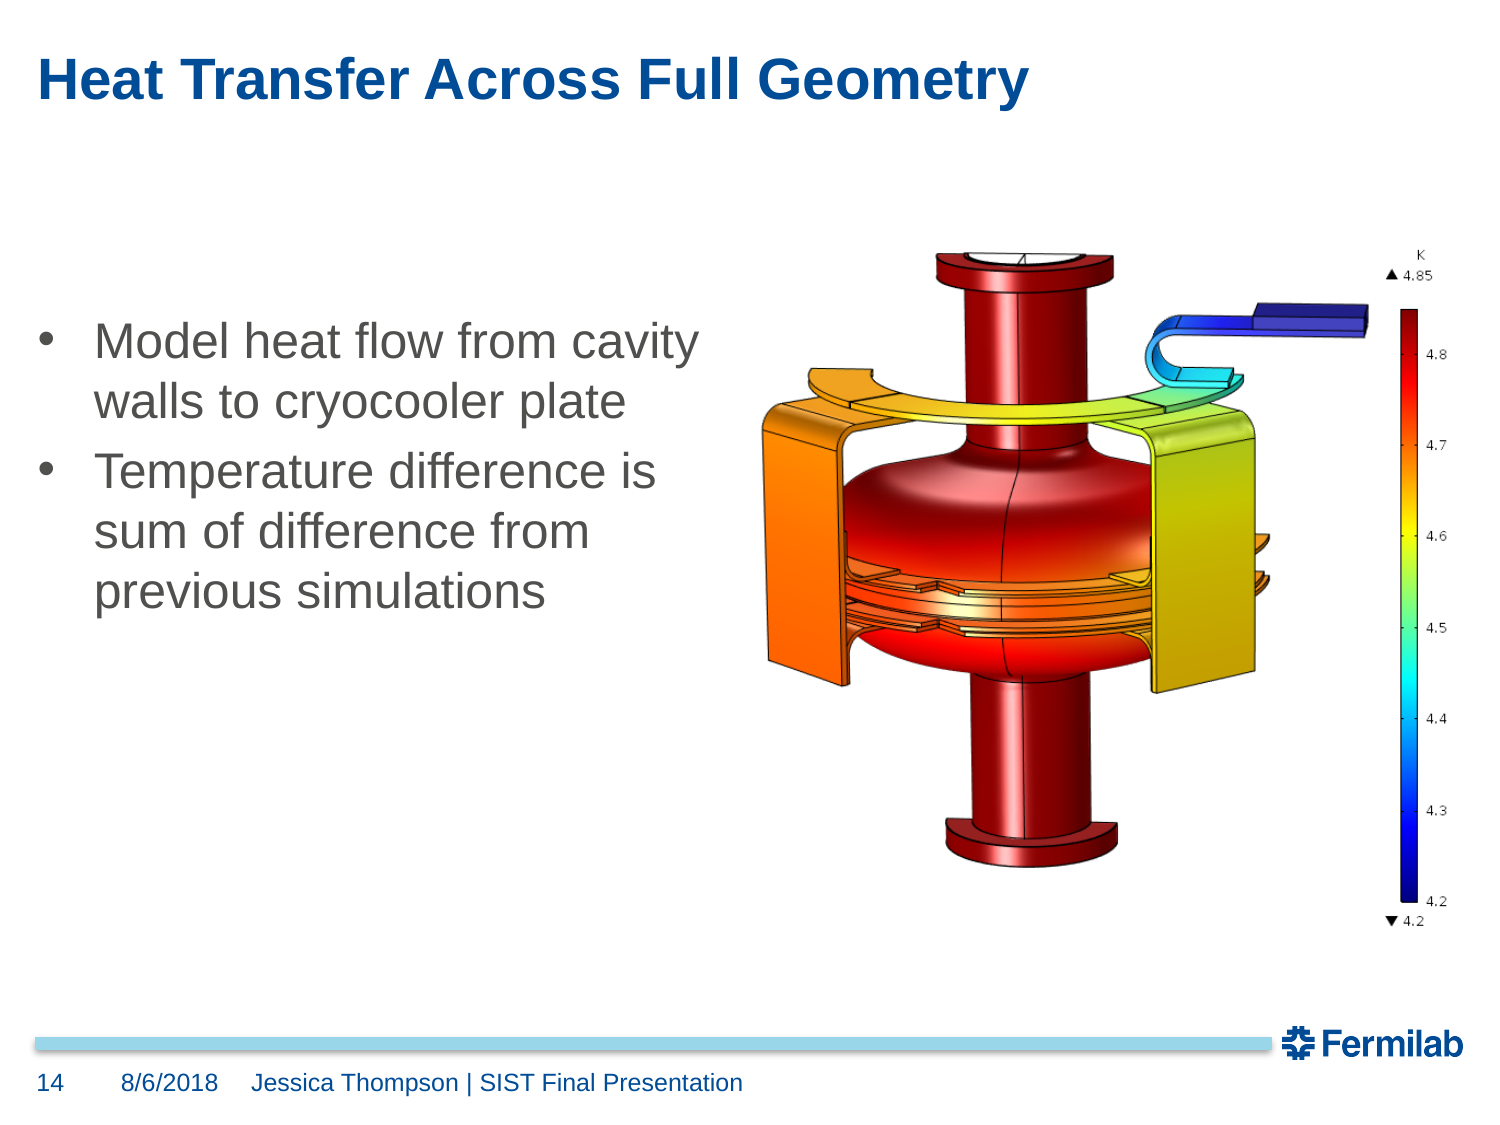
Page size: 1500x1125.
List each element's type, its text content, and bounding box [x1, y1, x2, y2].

slide_number 14 [36, 1066, 105, 1106]
list Model heat flow from cavity walls to cryocooler plate Temperature difference is sum of difference from previous simulations [37, 238, 707, 1013]
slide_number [120, 1066, 232, 1107]
picture [1282, 1026, 1463, 1060]
footer Jessica Thompson | SIST Final Presentation [251, 1066, 1279, 1107]
picture [723, 216, 1500, 963]
title Heat Transfer Across Full Geometry [37, 41, 1463, 112]
